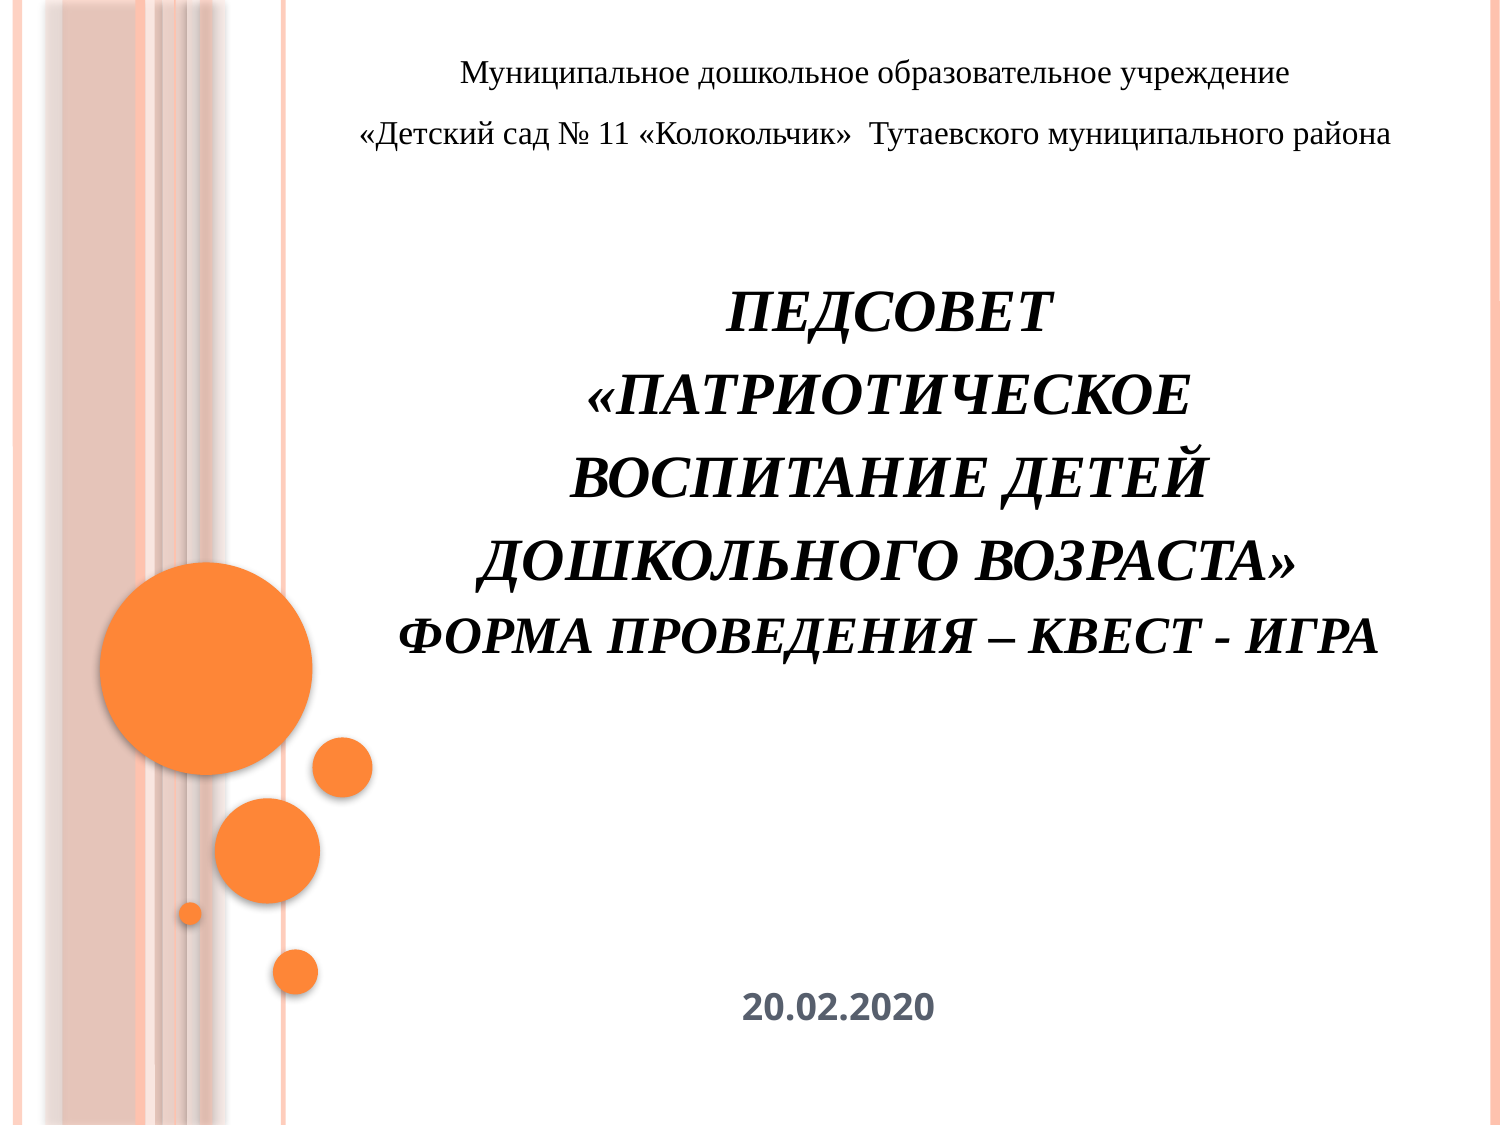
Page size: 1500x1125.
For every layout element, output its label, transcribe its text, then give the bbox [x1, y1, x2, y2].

text_box Муниципальное дошкольное образовательное учреждение «Детский сад № 11 «Колокольчик» Тутаевского муниципального района [242, 42, 1435, 159]
title ПЕДСОВЕТ «Патриотическое воспитание детей дошкольного возраста» Форма проведения – Квест - игра [383, 243, 1397, 717]
subtitle 20.02.2020 [602, 975, 1075, 1058]
